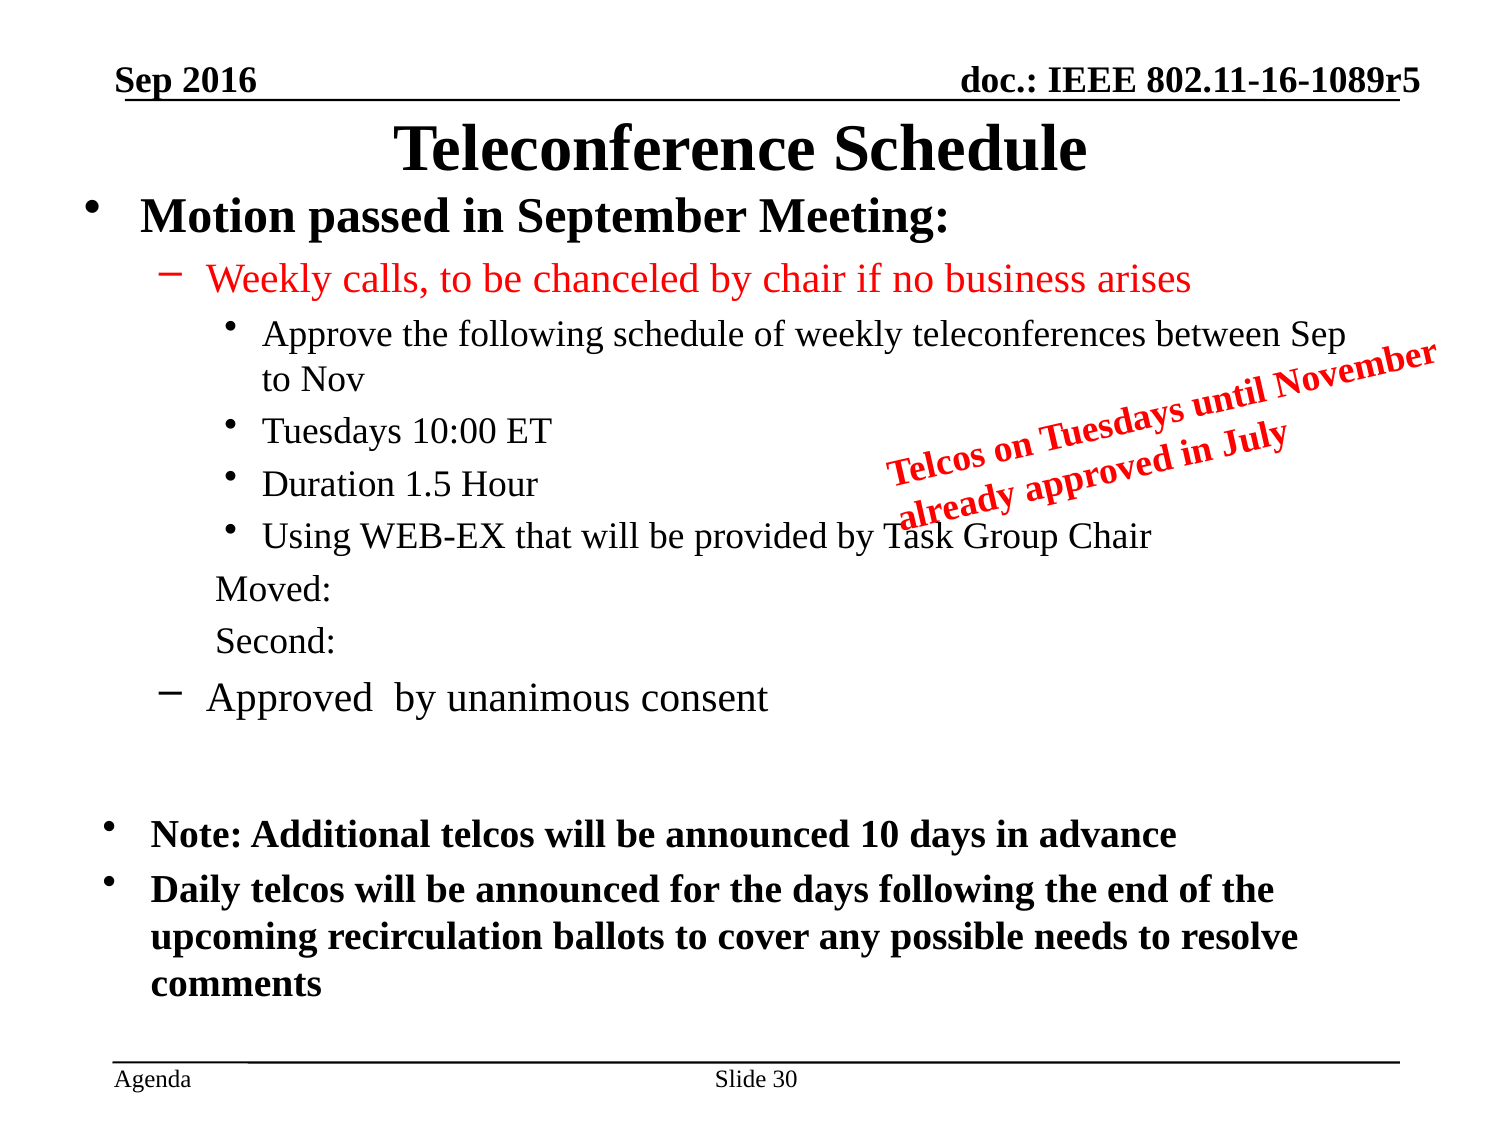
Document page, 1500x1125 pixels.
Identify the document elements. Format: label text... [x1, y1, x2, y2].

text_box Telcos on Tuesdays until November already approved in July [866, 312, 1477, 549]
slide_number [114, 54, 265, 101]
text_box Note: Additional telcos will be announced 10 days in advance Daily telcos will be announced for the days following the end of the upcoming recirculation ballots to cover any possible needs to resolve comments [87, 799, 1394, 1013]
text_box Slide 30 [675, 1062, 838, 1093]
title Teleconference Schedule [112, 112, 1388, 176]
list Motion passed in September Meeting: Weekly calls, to be chanceled by chair if no business arises Approve the following schedule of weekly teleconferences between Sep to Nov Tuesdays 10:00 ET Duration 1.5 Hour Using WEB-EX that will be provided by Task Group Chair Moved: Second: Approved by unanimous consent [68, 174, 1376, 788]
